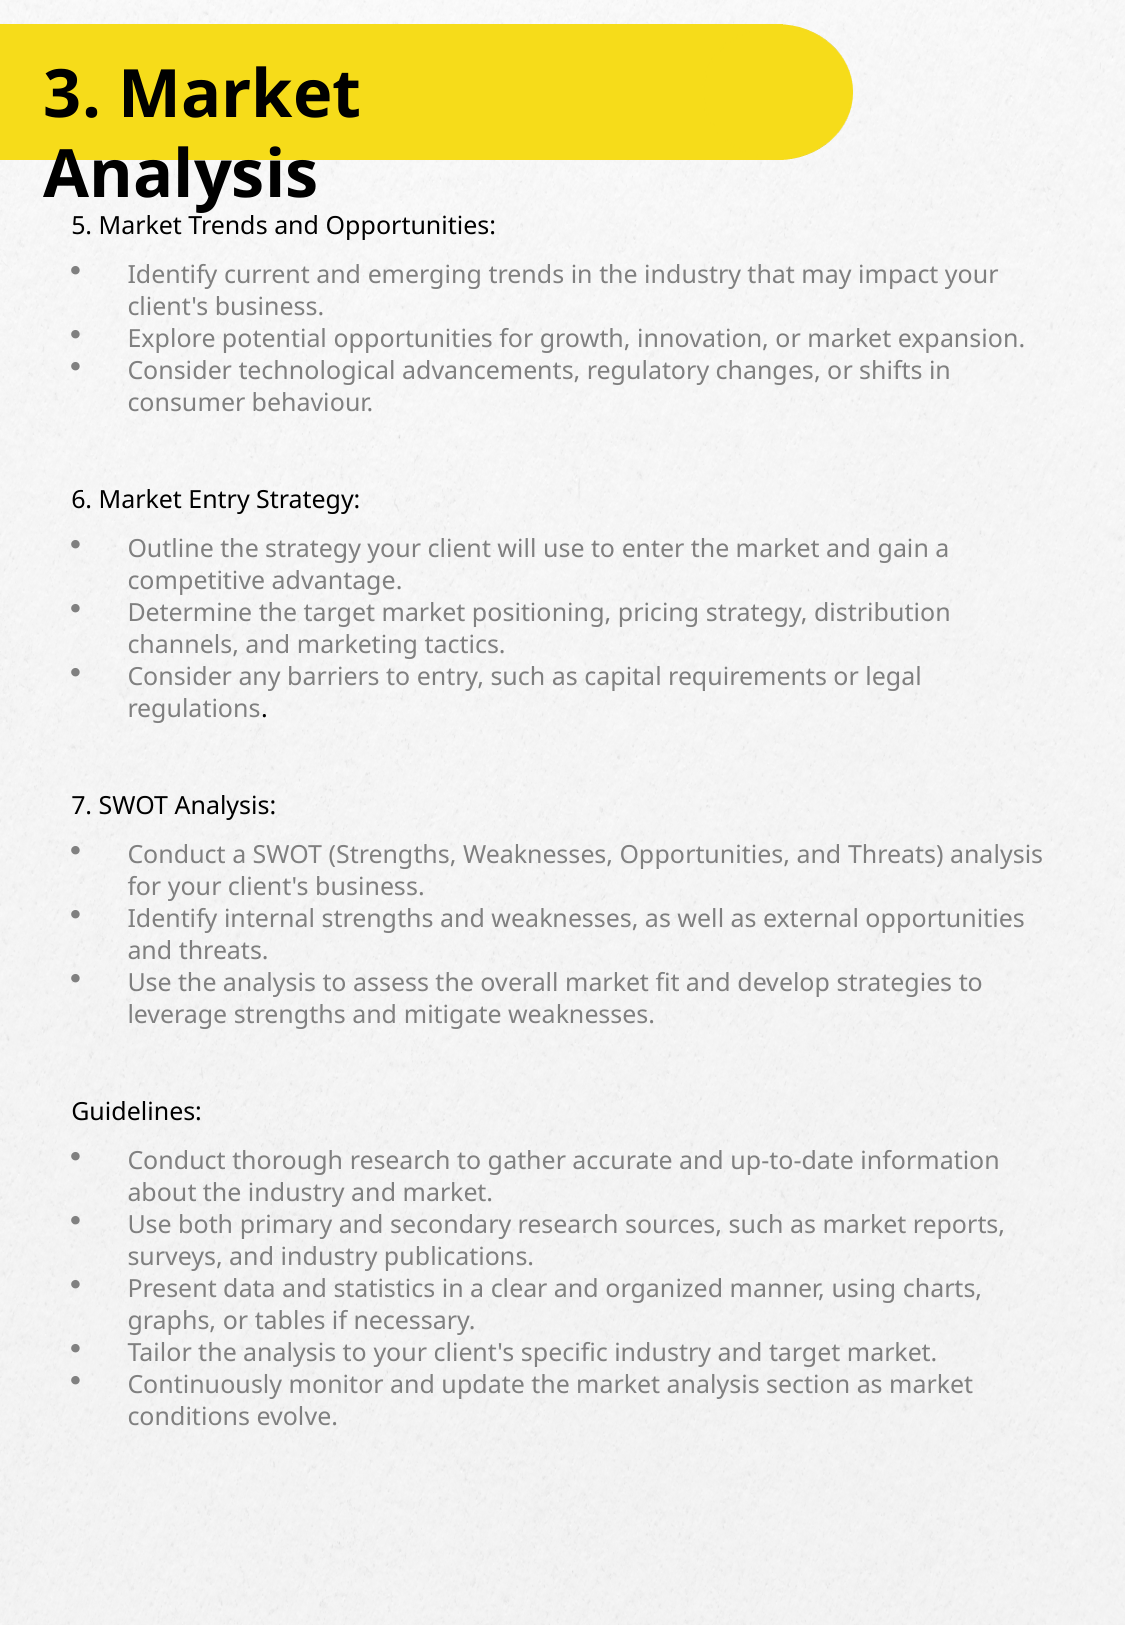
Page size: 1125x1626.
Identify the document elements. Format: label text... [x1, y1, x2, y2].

text_box 3. Market Analysis [29, 160, 660, 219]
picture [0, 24, 854, 160]
text_box 5. Market Trends and Opportunities: Identify current and emerging trends in the industry that may impact your client's business. Explore potential opportunities for growth, innovation, or market expansion. Consider technological advancements, regulatory changes, or shifts in consumer behaviour. 6. Market Entry Strategy: Outline the strategy your client will use to enter the market and gain a competitive advantage. Determine the target market positioning, pricing strategy, distribution channels, and marketing tactics. Consider any barriers to entry, such as capital requirements or legal regulations. 7. SWOT Analysis: Conduct a SWOT (Strengths, Weaknesses, Opportunities, and Threats) analysis for your client's business. Identify internal strengths and weaknesses, as well as external opportunities and threats. Use the analysis to assess the overall market fit and develop strategies to leverage strengths and mitigate weaknesses. Guidelines: Conduct thorough research to gather accurate and up-to-date information about the industry and market. Use both primary and secondary research sources, such as market reports, surveys, and industry publications. Present data and statistics in a clear and organized manner, using charts, graphs, or tables if necessary. Tailor the analysis to your client's specific industry and target market. Continuously monitor and update the market analysis section as market conditions evolve. [56, 200, 1069, 1568]
